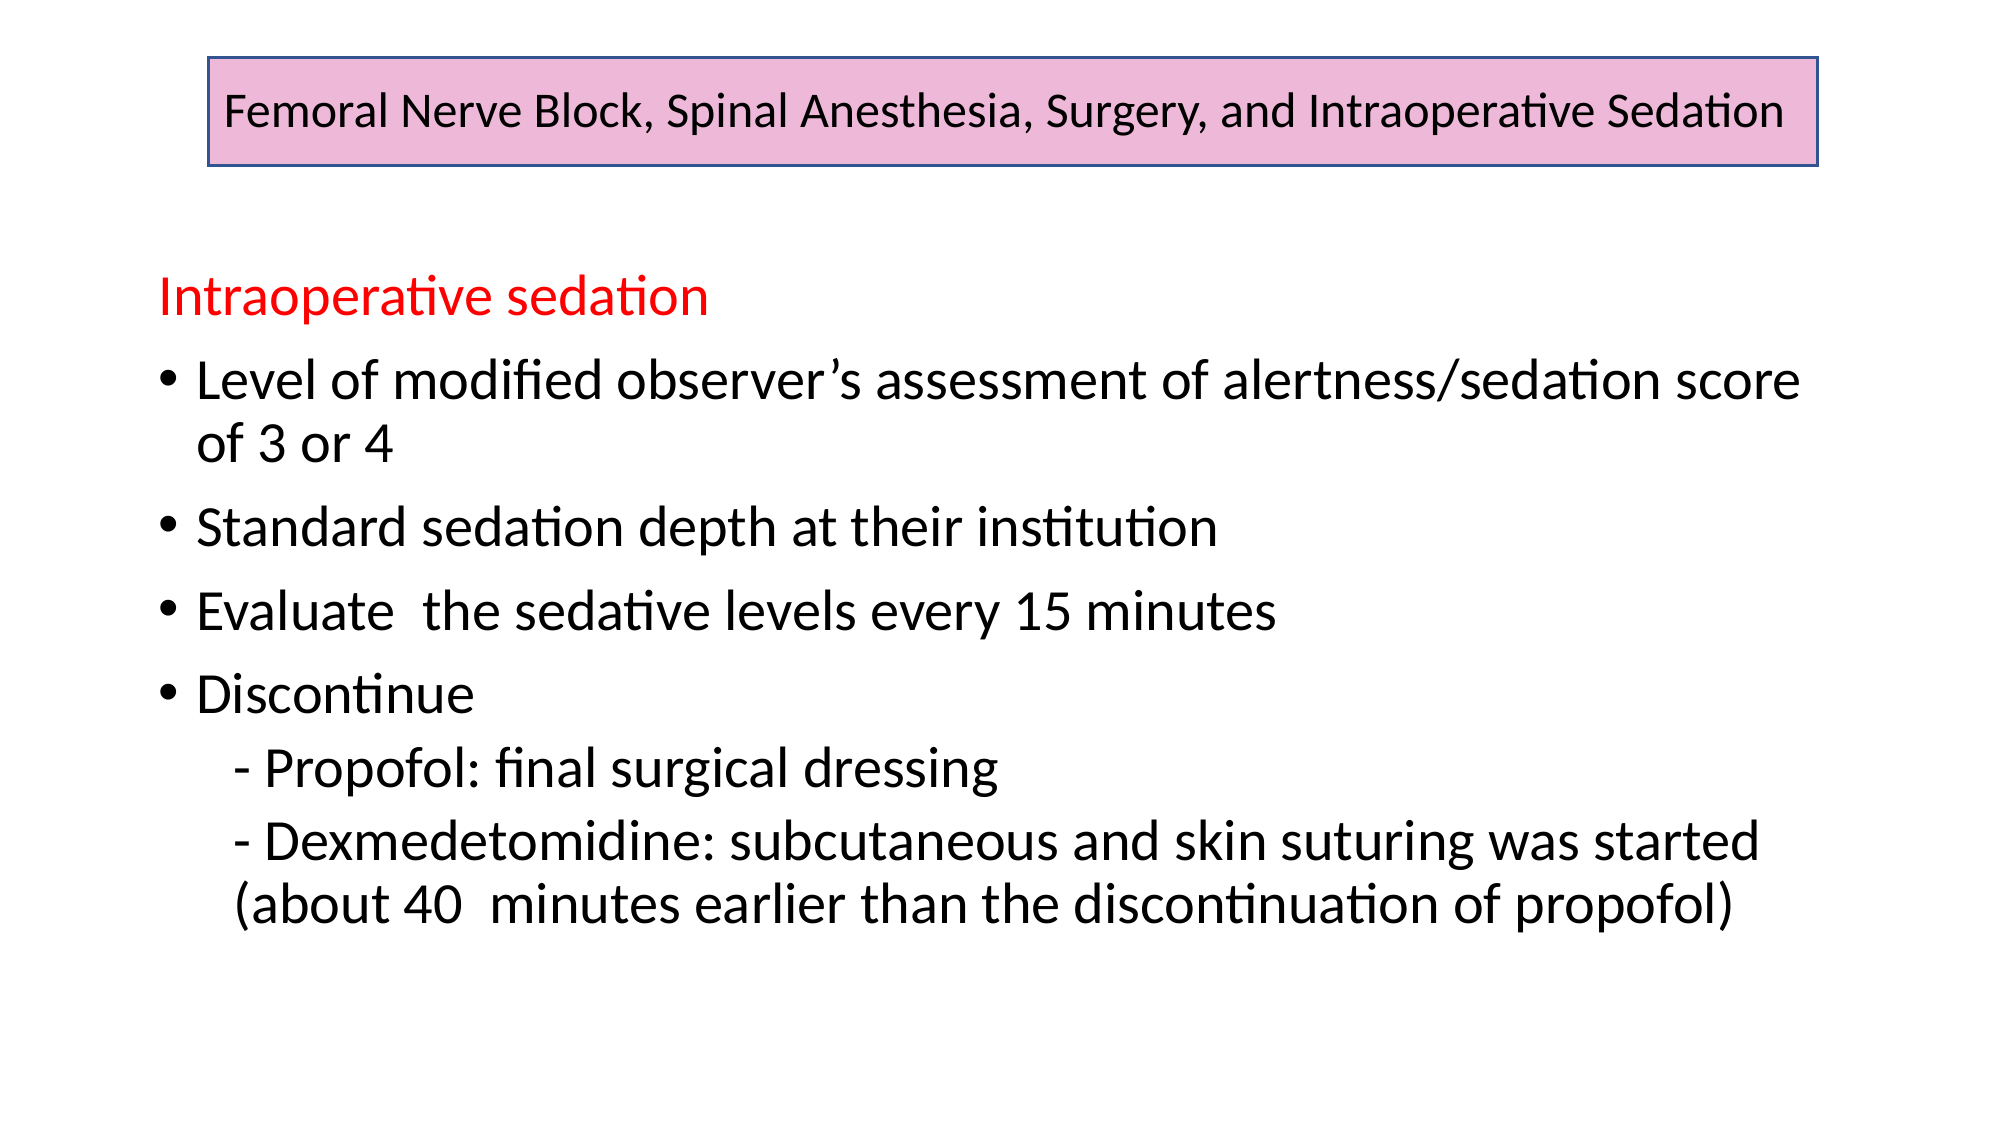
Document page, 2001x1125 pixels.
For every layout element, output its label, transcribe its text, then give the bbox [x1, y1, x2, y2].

text_box Femoral Nerve Block, Spinal Anesthesia, Surgery, and Intraoperative Sedation [208, 57, 1819, 167]
list Intraoperative sedation Level of modified observer’s assessment of alertness/sedation score of 3 or 4 Standard sedation depth at their institution Evaluate the sedative levels every 15 minutes Discontinue - Propofol: final surgical dressing - Dexmedetomidine: subcutaneous and skin suturing was started (about 40 minutes earlier than the discontinuation of propofol) [143, 257, 1857, 939]
